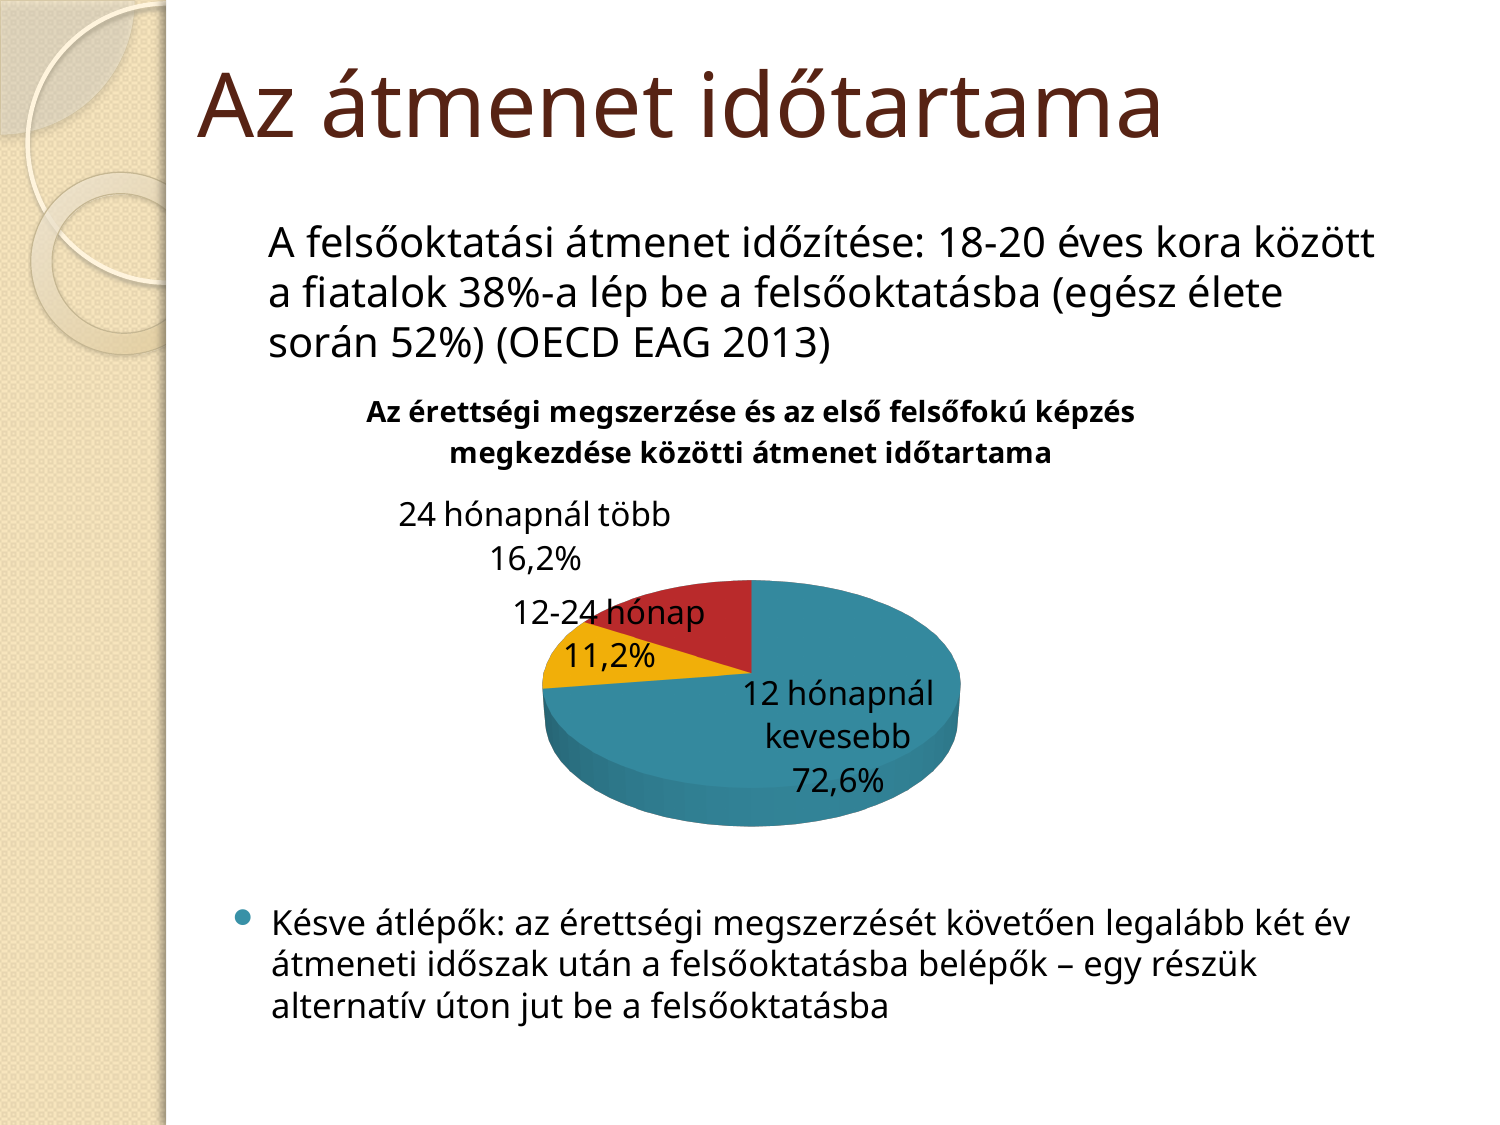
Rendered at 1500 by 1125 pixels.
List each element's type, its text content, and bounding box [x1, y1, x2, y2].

list Késve átlépők: az érettségi megszerzését követően legalább két év átmeneti időszak után a felsőoktatásba belépők – egy részük alternatív úton jut be a felsőoktatásba [206, 893, 1437, 1037]
chart [229, 373, 1400, 894]
title Az átmenet időtartama [183, 30, 1413, 173]
text_box A felsőoktatási átmenet időzítése: 18-20 éves kora között a fiatalok 38%-a lép be a felsőoktatásba (egész élete során 52%) (OECD EAG 2013) [253, 208, 1400, 372]
